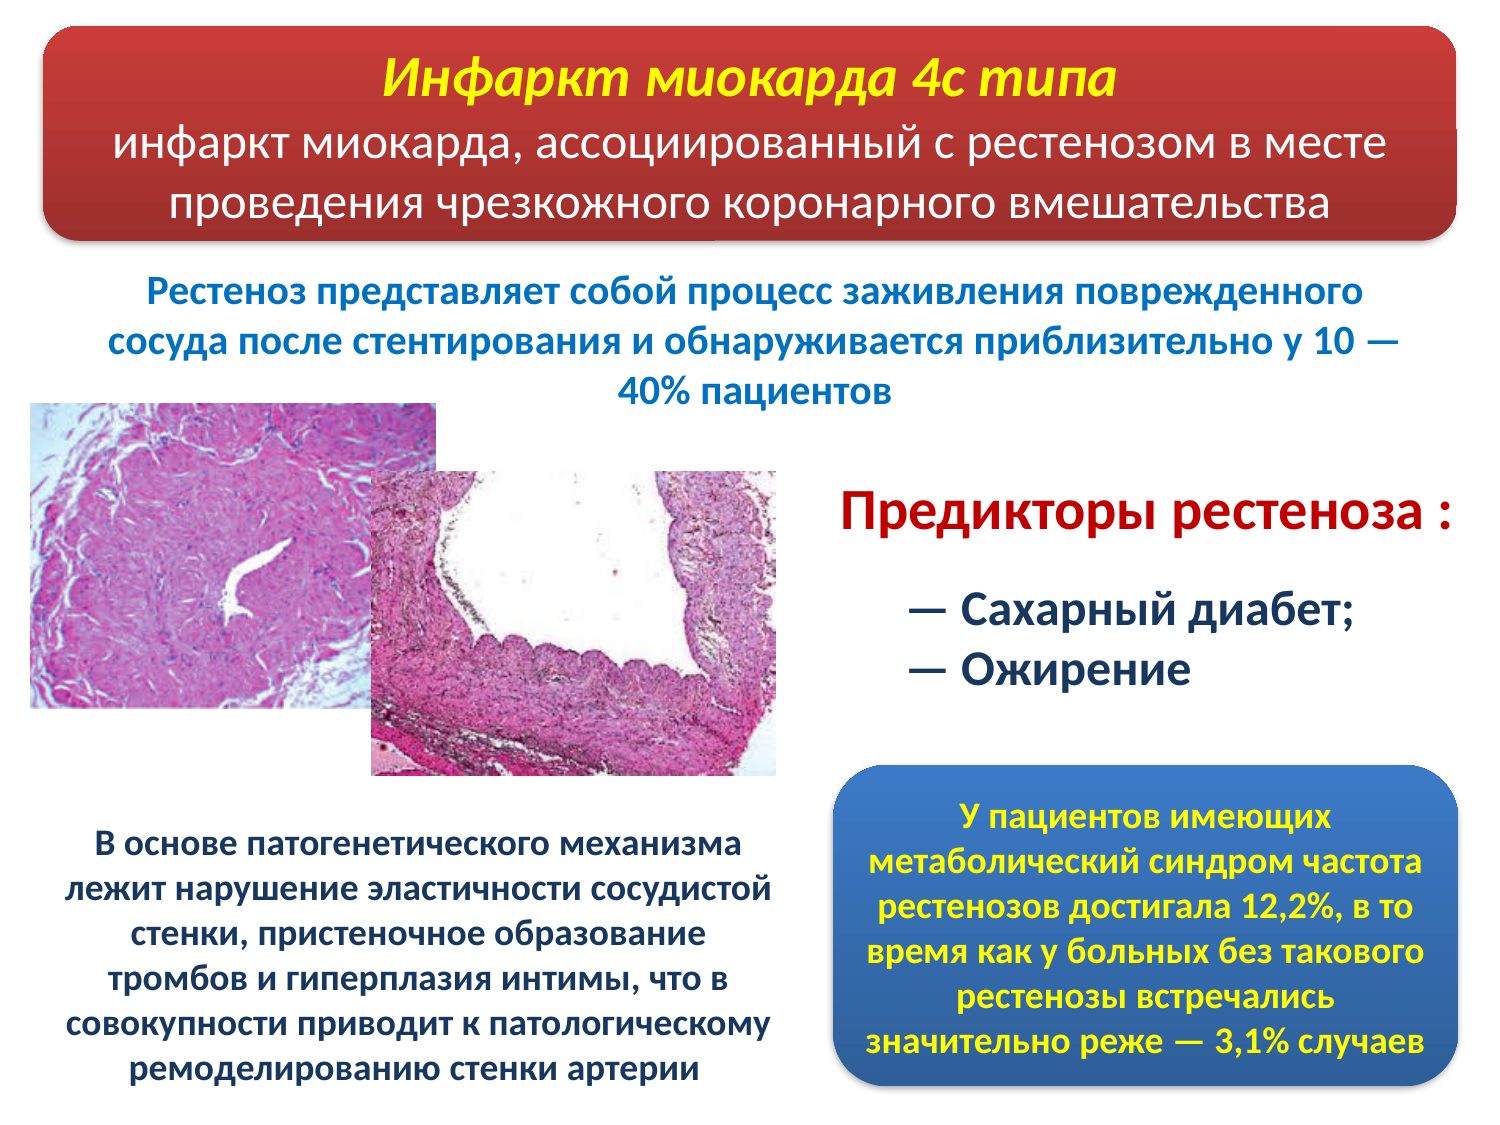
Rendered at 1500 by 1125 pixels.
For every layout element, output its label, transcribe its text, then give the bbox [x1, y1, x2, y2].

text_box [903, 654, 1388, 716]
text_box В основе патогенетического механизма лежит нарушение эластичности сосудистой стенки, пристеночное образование тромбов и гиперплазия интимы, что в совокупности приводит к патологическому ремоделированию стенки артерии [43, 810, 794, 1096]
text_box Инфаркт миокарда 4с типа инфаркт миокарда, ассоциированный с рестенозом в месте проведения чрезкожного коронарного вмешательства [43, 25, 1457, 241]
text_box Рестеноз представляет собой процесс заживления поврежденного сосуда после стентирования и обнаруживается приблизительно у 10 — 40% пациентов [70, 255, 1441, 421]
text_box У пациентов имеющих метаболический синдром частота рестенозов достигала 12,2%, в то время как у больных без такового рестенозы встречались значительно реже — 3,1% случаев [833, 765, 1459, 1087]
picture [30, 403, 776, 777]
text_box — Сахарный диабет; — Ожирение [889, 568, 1477, 703]
text_box Предикторы рестеноза : [825, 464, 1499, 549]
